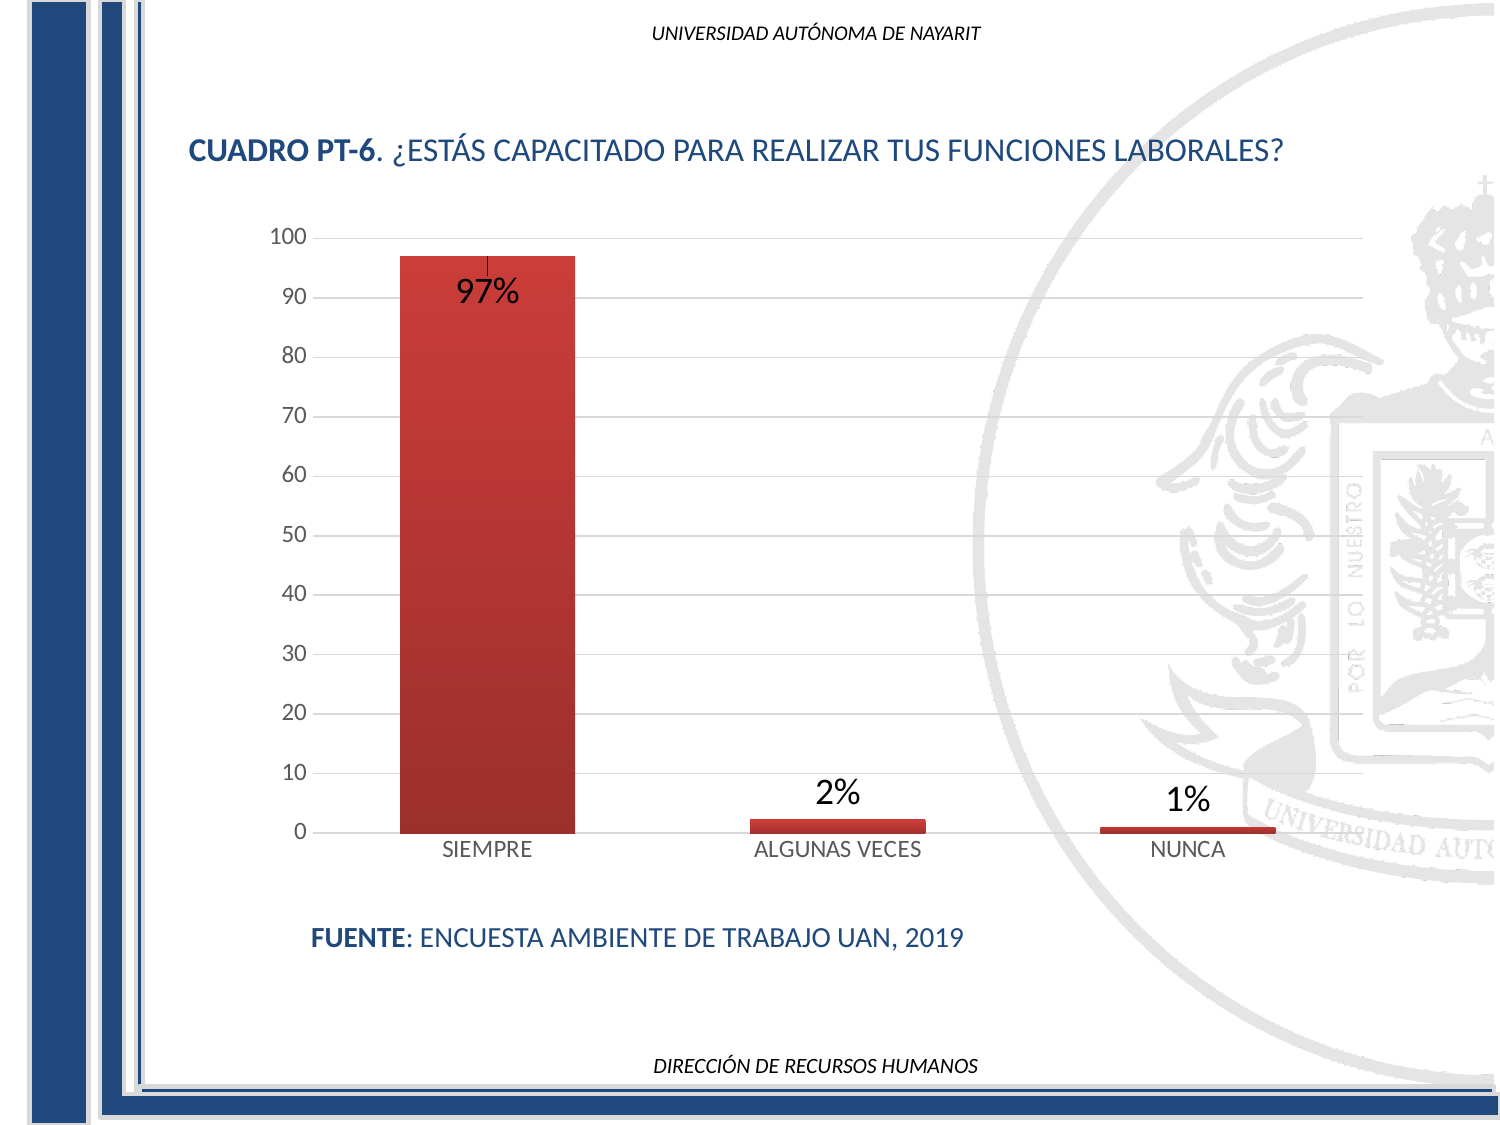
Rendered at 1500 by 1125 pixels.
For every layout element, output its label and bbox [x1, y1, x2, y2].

text_box [29, 0, 1500, 1125]
chart [246, 212, 1386, 878]
